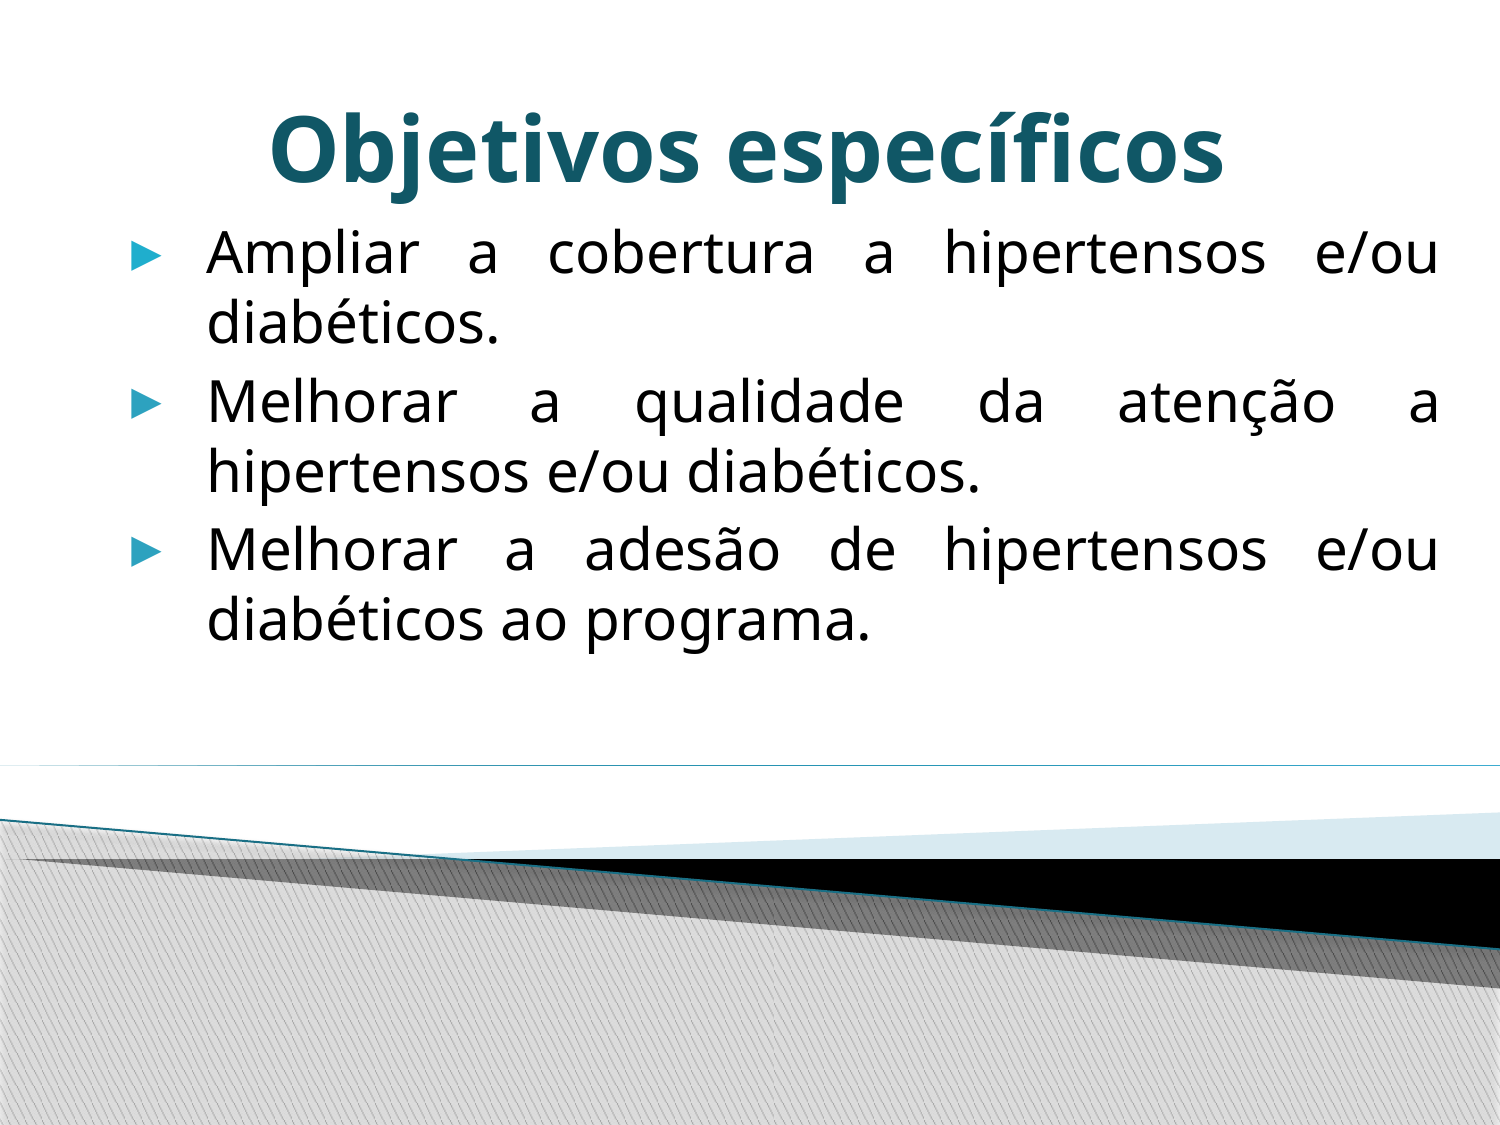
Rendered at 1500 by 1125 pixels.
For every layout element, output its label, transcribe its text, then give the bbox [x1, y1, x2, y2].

title Objetivos específicos [100, 42, 1376, 209]
subtitle Ampliar a cobertura a hipertensos e/ou diabéticos. Melhorar a qualidade da atenção a hipertensos e/ou diabéticos. Melhorar a adesão de hipertensos e/ou diabéticos ao programa. [123, 208, 1459, 811]
picture [5, 859, 1500, 989]
